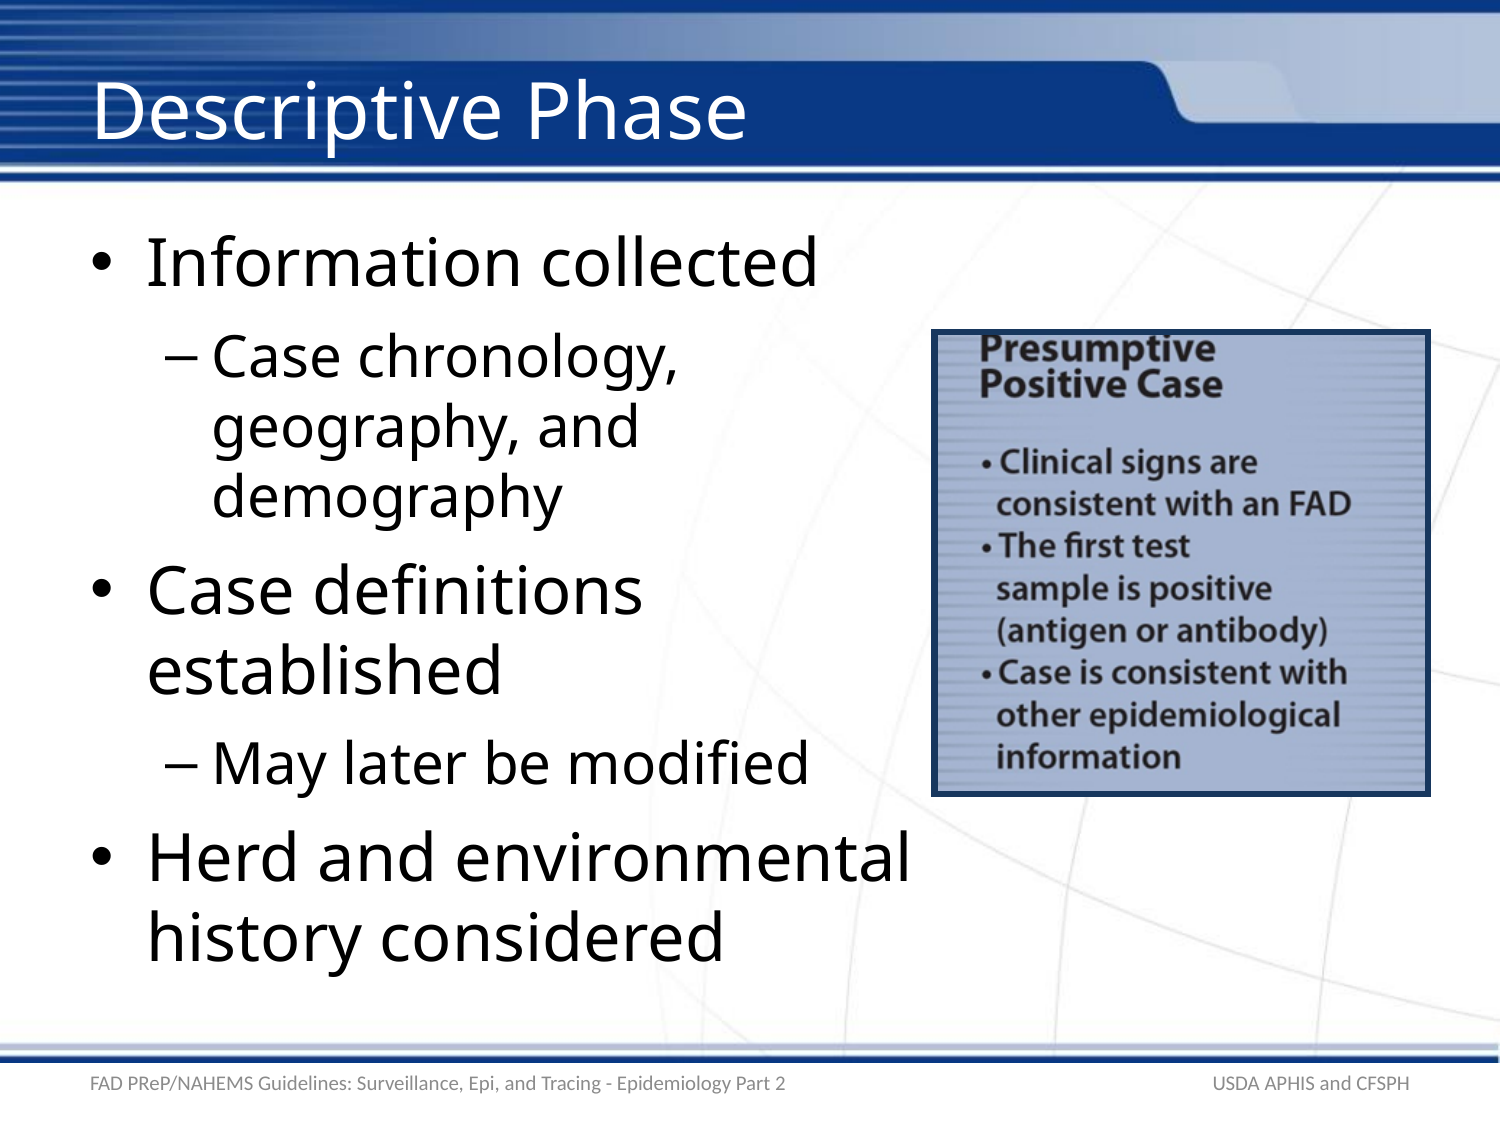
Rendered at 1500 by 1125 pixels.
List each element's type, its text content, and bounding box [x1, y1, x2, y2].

list Information collected Case chronology, geography, and demography Case definitions established May later be modified Herd and environmental history considered [75, 212, 975, 1025]
title Descriptive Phase [75, 24, 1425, 163]
picture [0, 0, 1500, 1063]
slide_number USDA APHIS and CFSPH [1074, 1042, 1425, 1103]
footer FAD PReP/NAHEMS Guidelines: Surveillance, Epi, and Tracing - Epidemiology Part 2 [75, 1042, 825, 1103]
